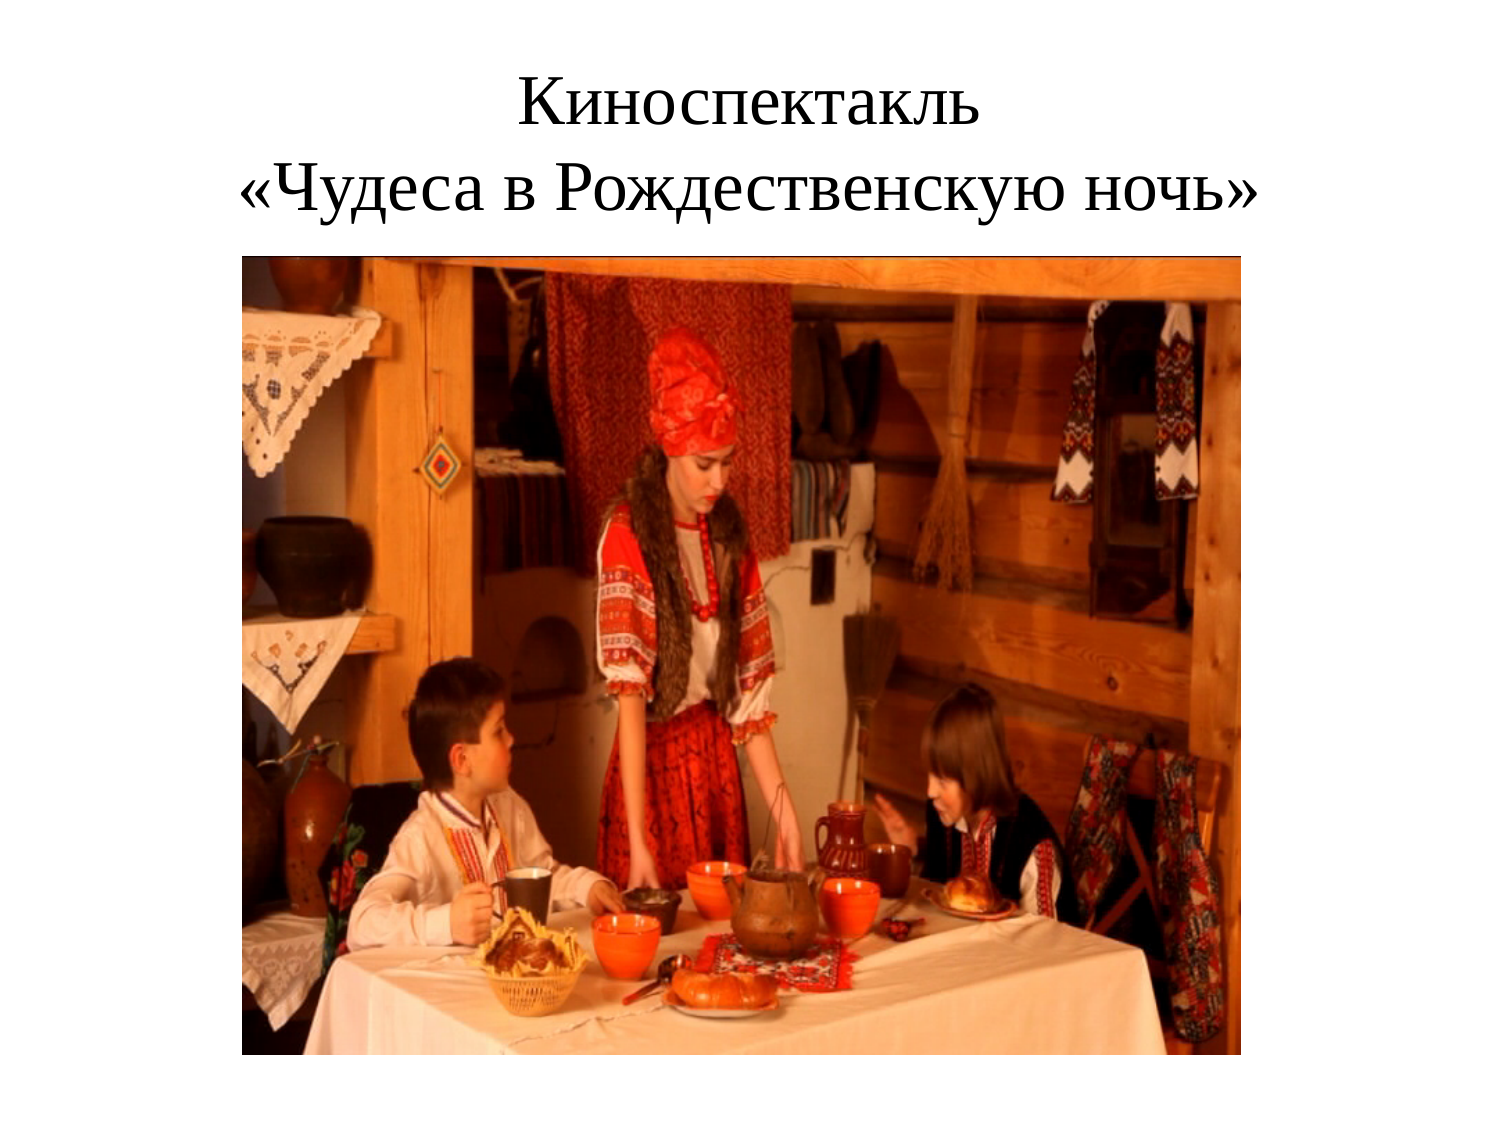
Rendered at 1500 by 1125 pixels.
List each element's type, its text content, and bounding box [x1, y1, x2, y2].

title Киноспектакль «Чудеса в Рождественскую ночь» [75, 45, 1425, 233]
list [241, 255, 1242, 1056]
